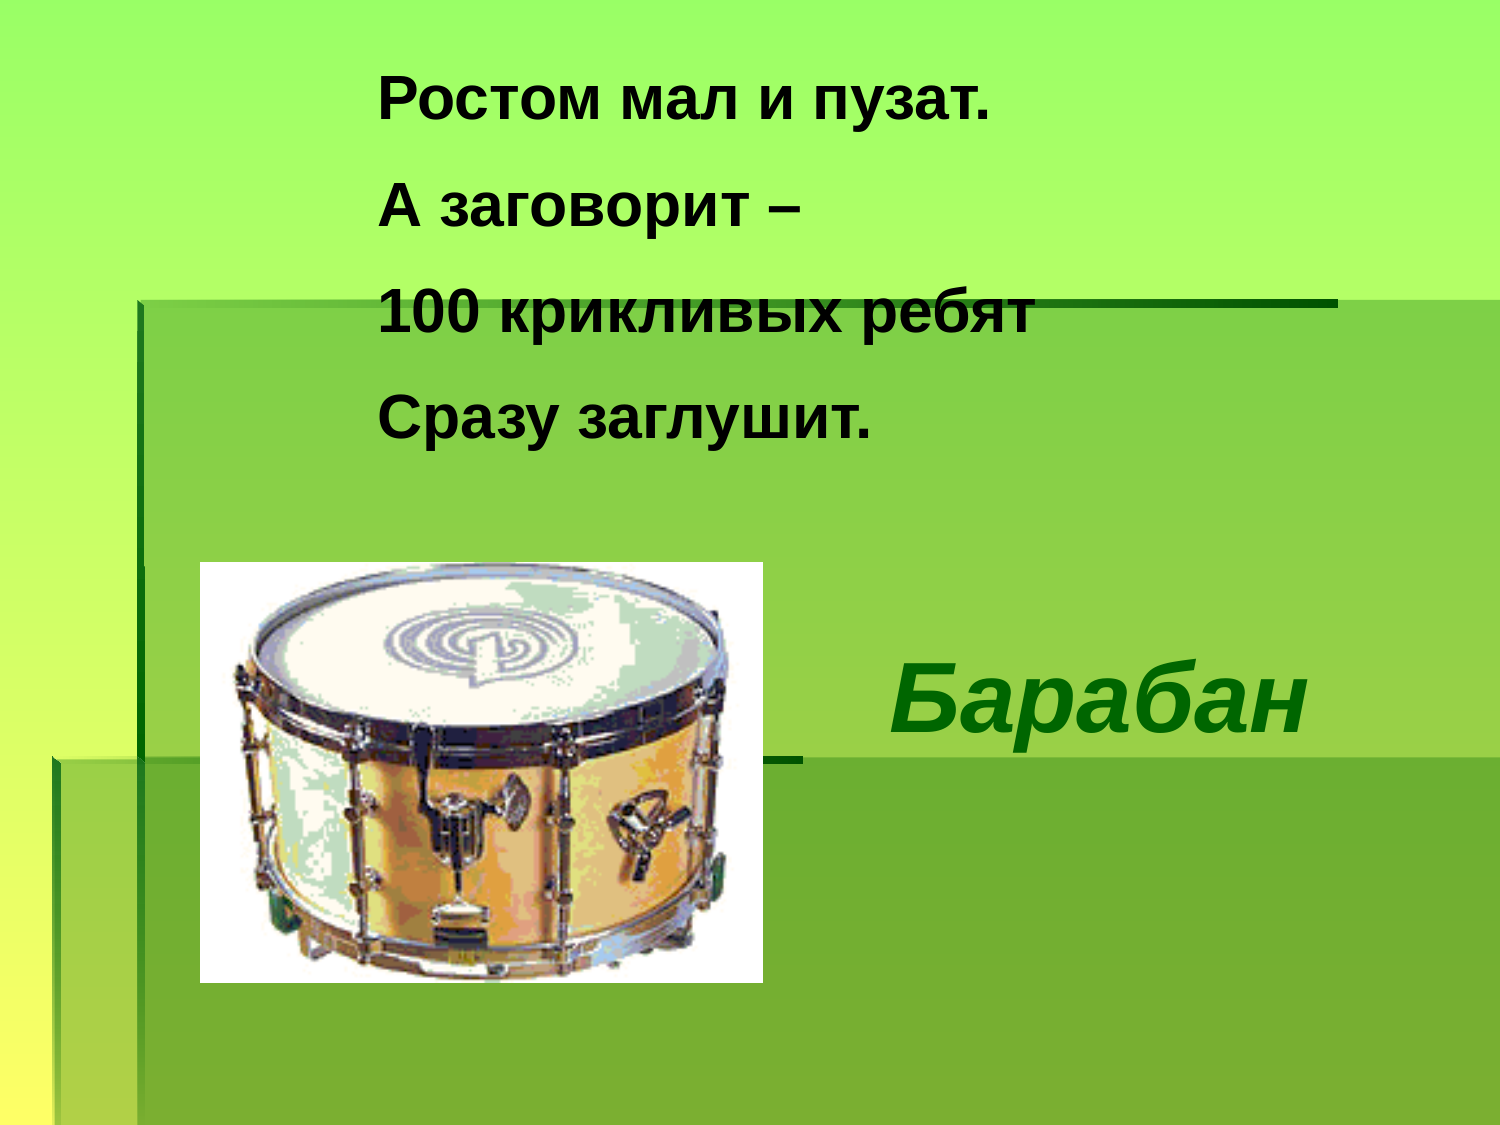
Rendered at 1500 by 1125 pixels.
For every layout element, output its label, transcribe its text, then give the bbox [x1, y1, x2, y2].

text_box Ростом мал и пузат. А заговорит – 100 крикливых ребят Сразу заглушит. [362, 50, 1375, 459]
text_box Барабан [875, 624, 1425, 760]
picture [199, 562, 763, 983]
